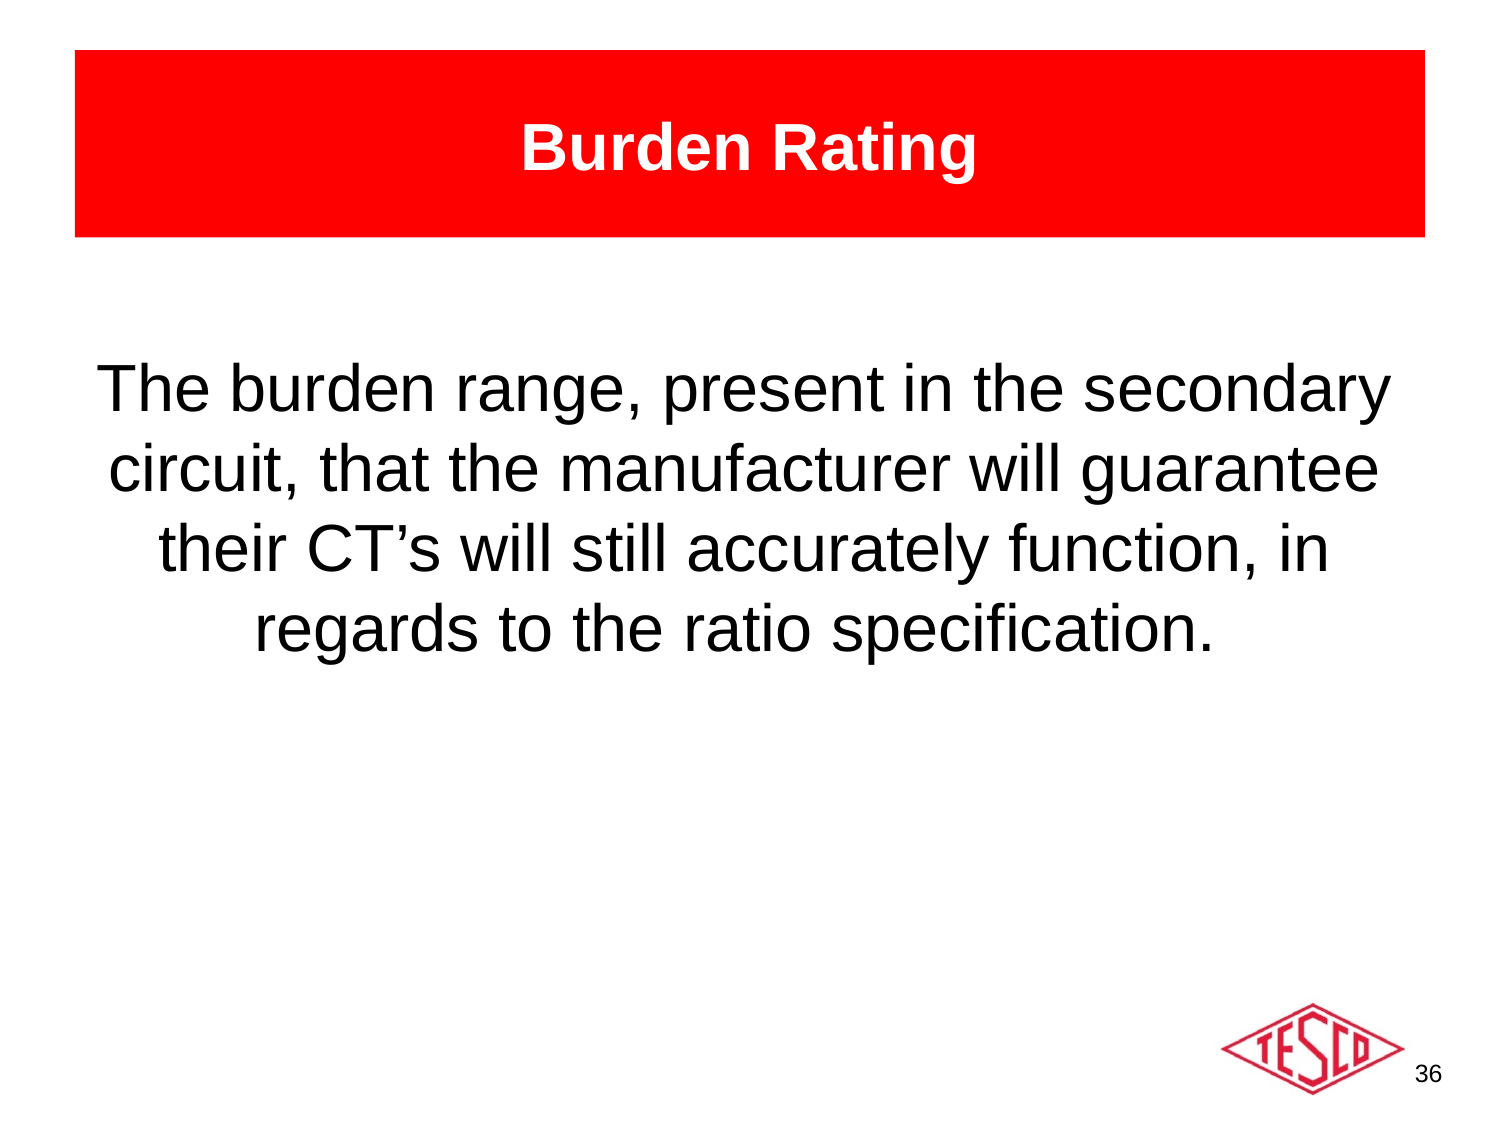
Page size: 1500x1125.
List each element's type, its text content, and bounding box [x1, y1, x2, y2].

text_box The burden range, present in the secondary circuit, that the manufacturer will guarantee their CT’s will still accurately function, in regards to the ratio specification. [63, 337, 1427, 672]
text_box Burden Rating [74, 50, 1425, 238]
picture [1214, 996, 1415, 1100]
